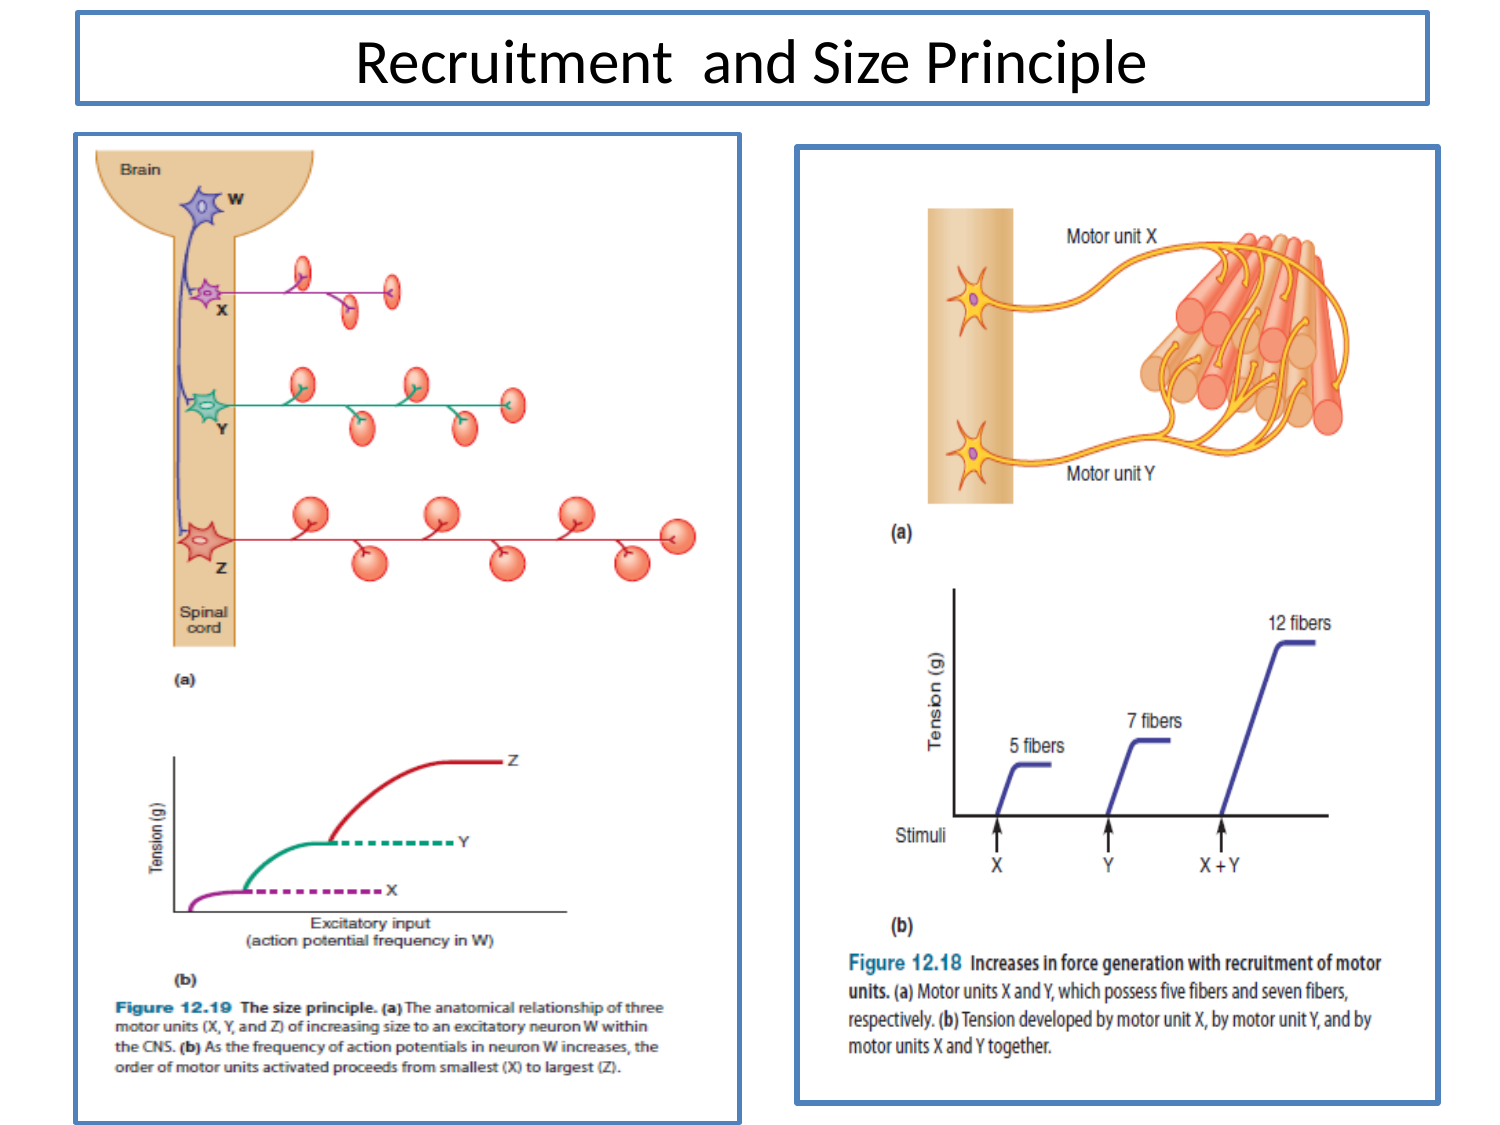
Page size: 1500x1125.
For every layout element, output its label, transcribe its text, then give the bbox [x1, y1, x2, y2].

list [799, 149, 1436, 1101]
picture [77, 135, 738, 1121]
title Recruitment and Size Principle [77, 12, 1428, 104]
